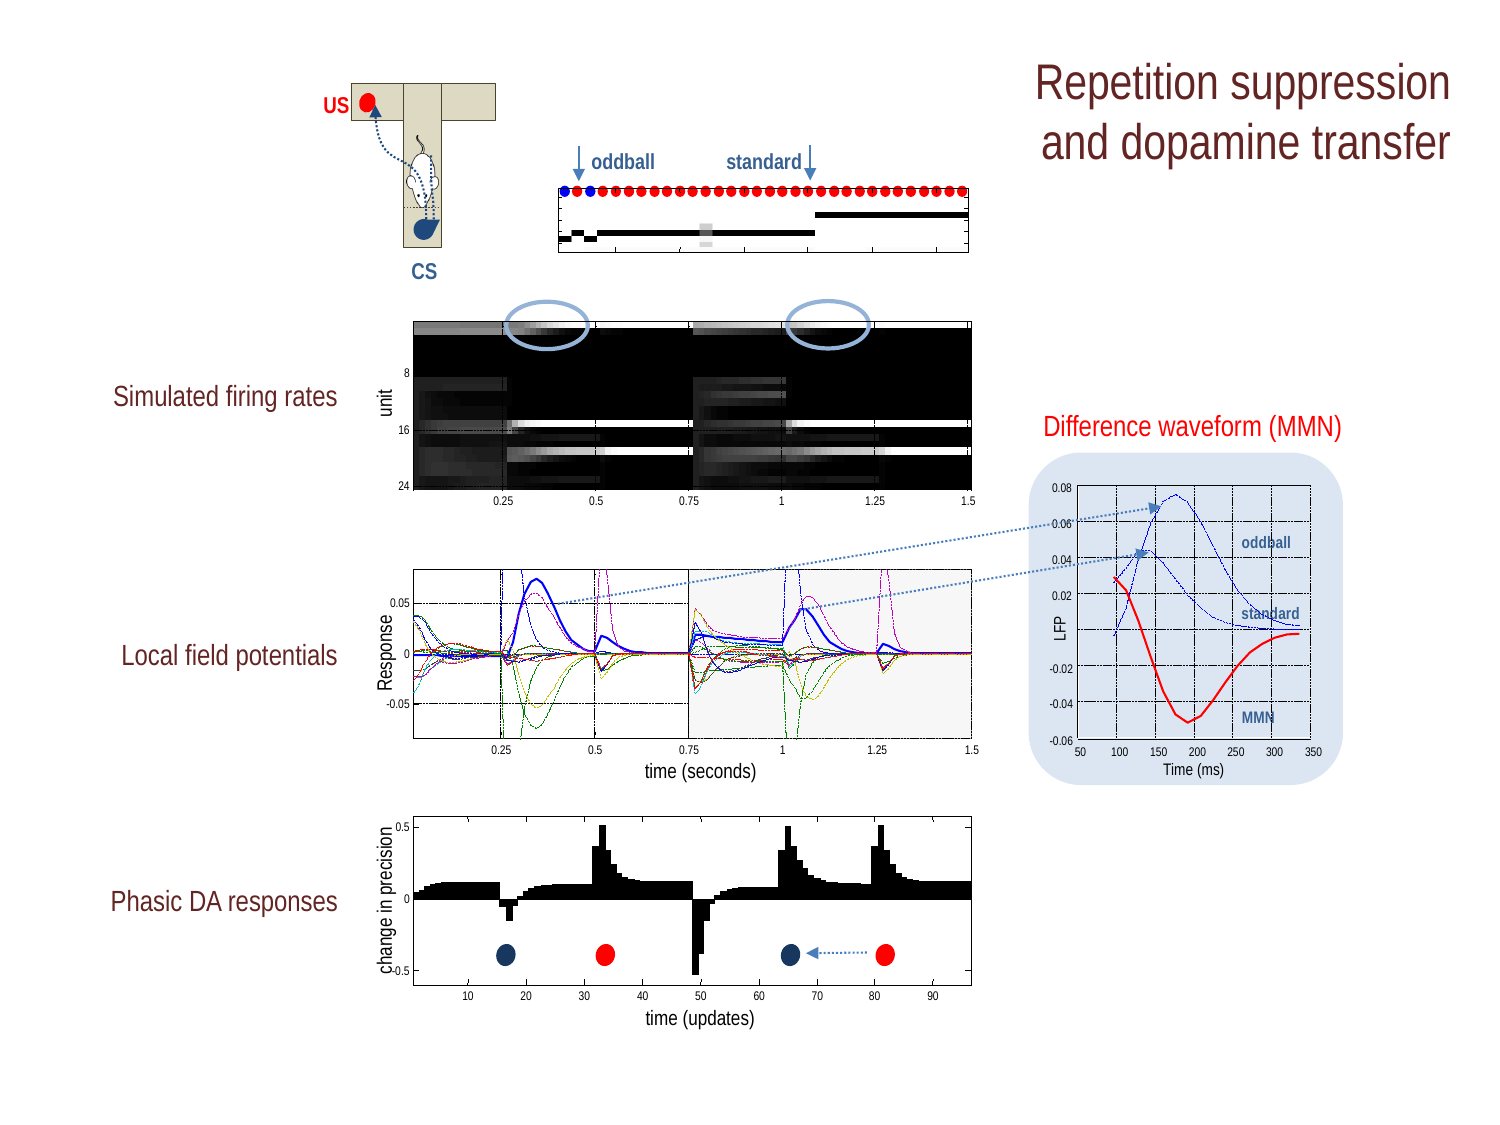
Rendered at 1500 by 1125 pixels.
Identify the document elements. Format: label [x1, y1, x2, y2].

text_box [109, 49, 1452, 1030]
